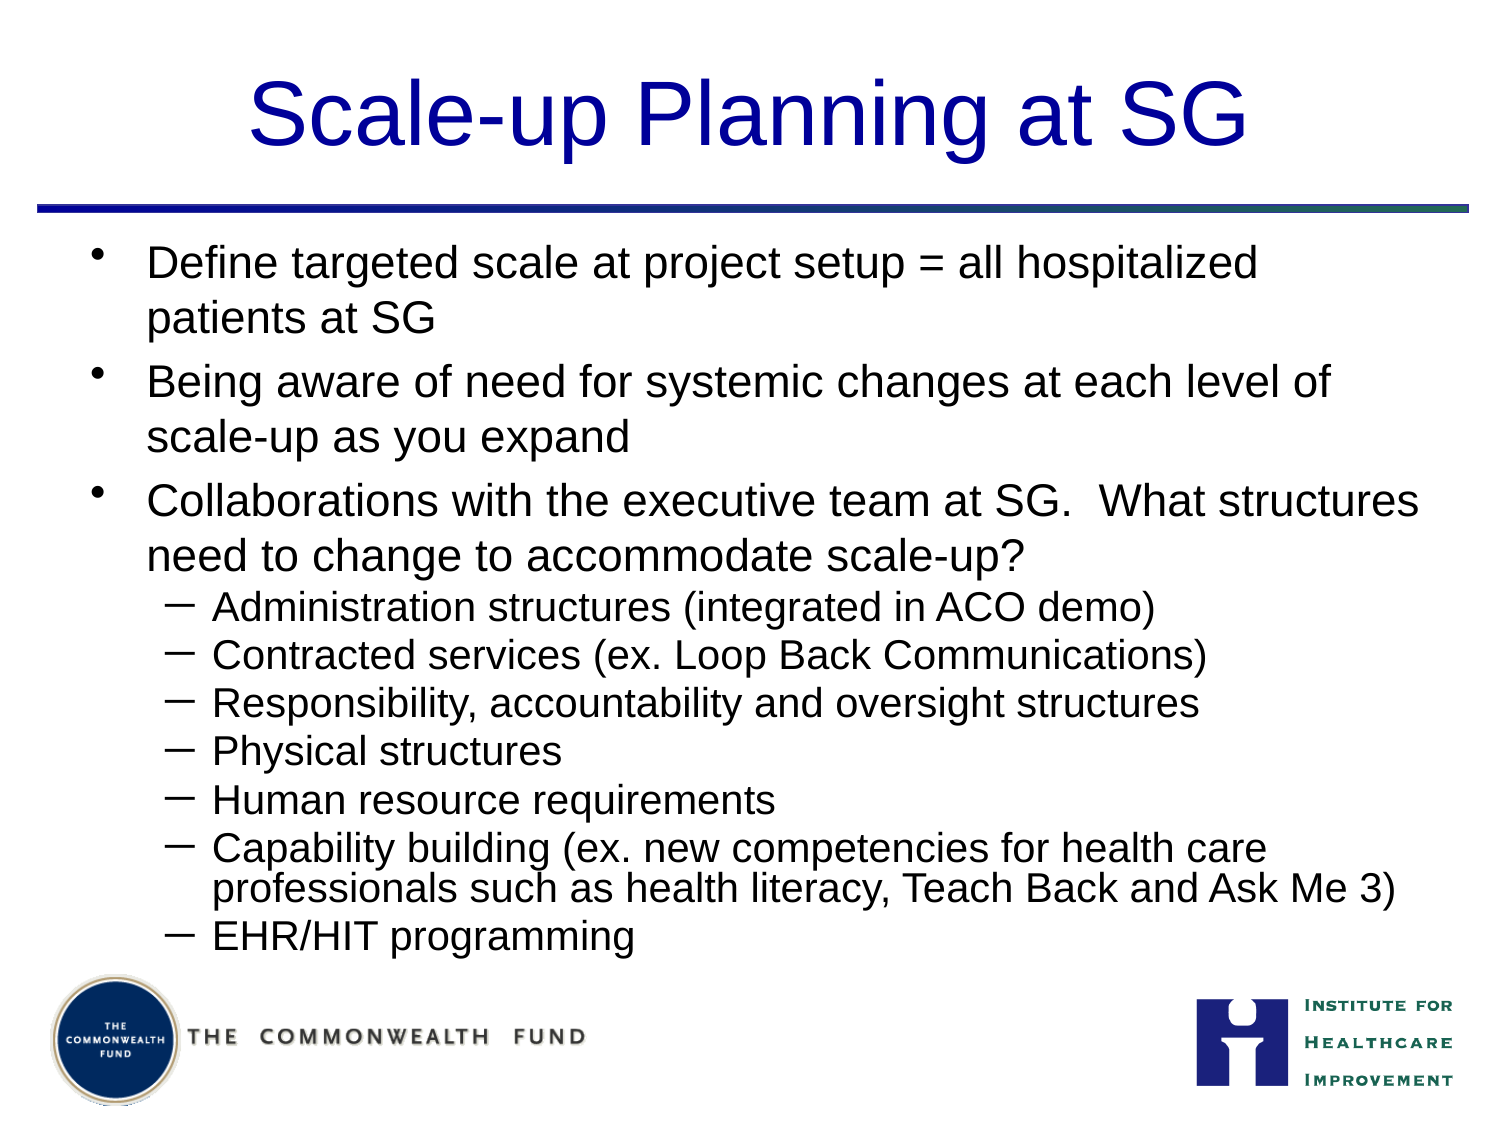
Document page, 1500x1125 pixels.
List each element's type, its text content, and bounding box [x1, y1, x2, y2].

title Scale-up Planning at SG [74, 49, 1426, 168]
list Define targeted scale at project setup = all hospitalized patients at SG Being aware of need for systemic changes at each level of scale-up as you expand Collaborations with the executive team at SG. What structures need to change to accommodate scale-up? Administration structures (integrated in ACO demo) Contracted services (ex. Loop Back Communications) Responsibility, accountability and oversight structures Physical structures Human resource requirements Capability building (ex. new competencies for health care professionals such as health literacy, Teach Back and Ask Me 3) EHR/HIT programming [74, 224, 1438, 1076]
picture [49, 974, 588, 1107]
picture [1187, 987, 1463, 1096]
